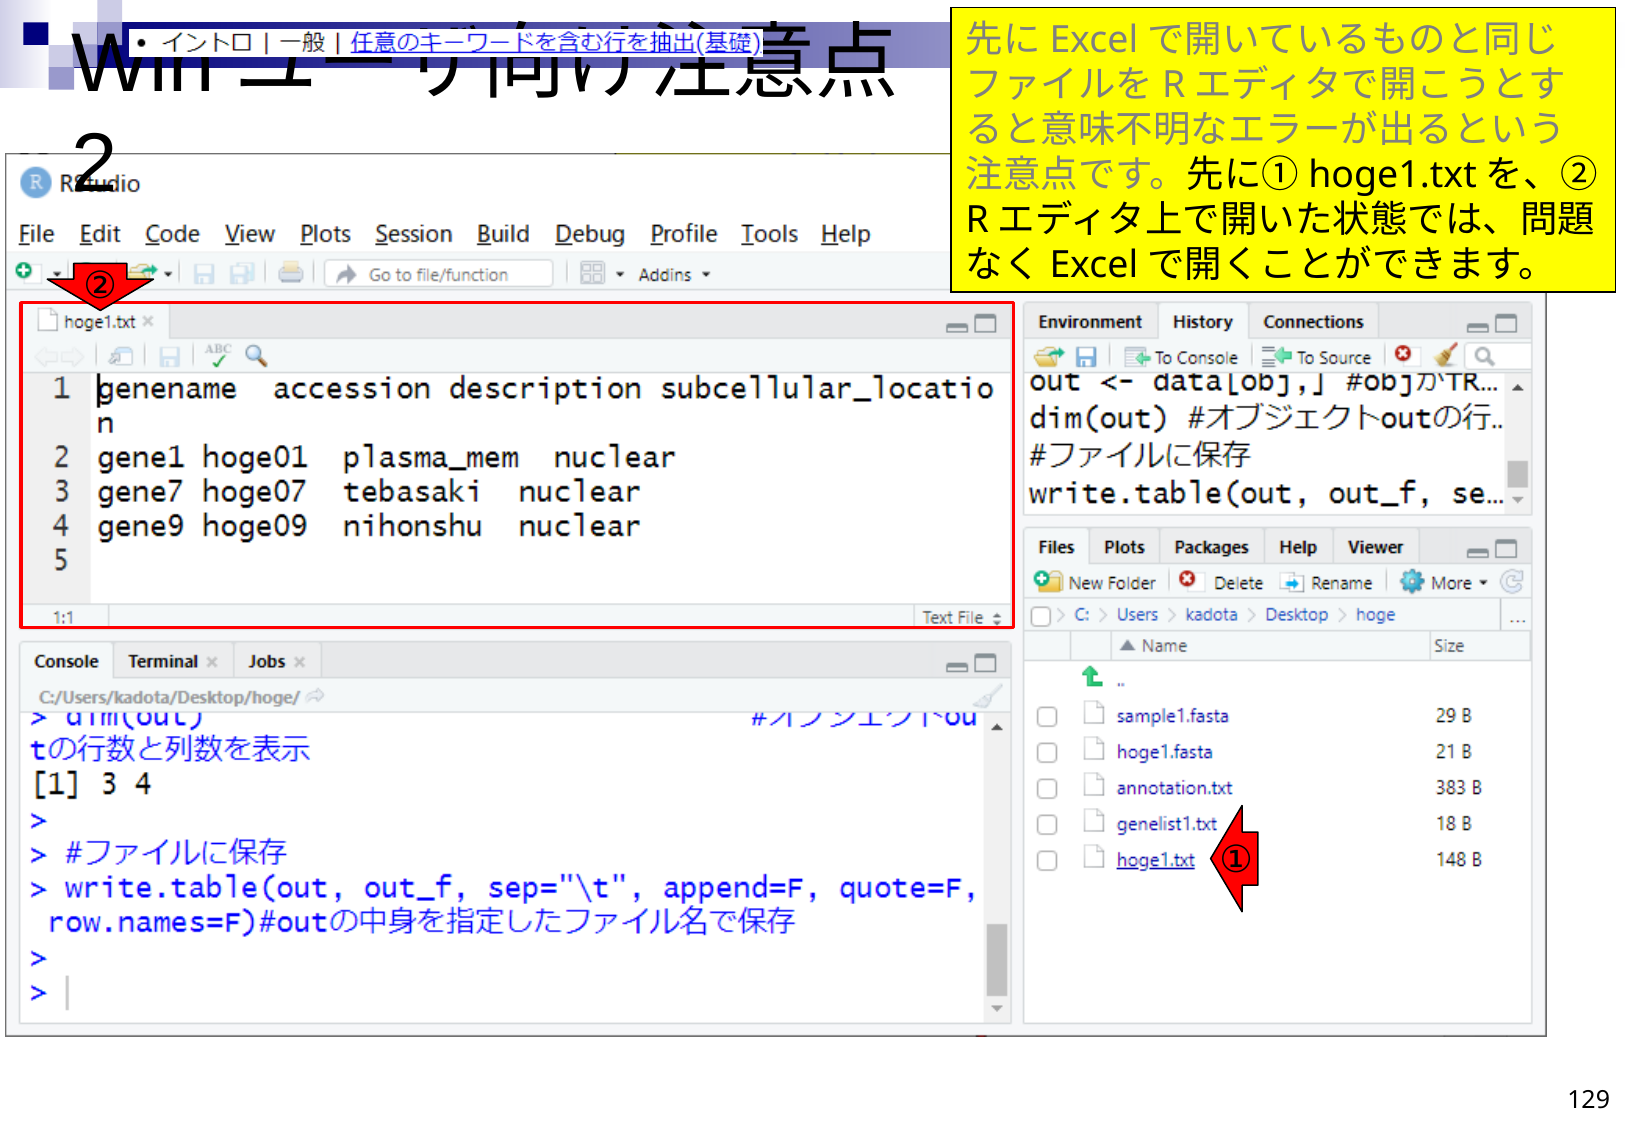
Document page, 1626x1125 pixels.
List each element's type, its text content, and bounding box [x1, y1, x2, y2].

slide_number 129 [1245, 1049, 1625, 1125]
picture [129, 29, 763, 58]
text_box 先にExcelで開いているものと同じファイルをRエディタで開こうとすると意味不明なエラーが出るという注意点です。先に①hoge1.txtを、②Rエディタ上で開いた状態では、問題なくExcelで開くことができます。 [950, 7, 1616, 293]
title Winユーザ向け注意点2 [56, 30, 950, 151]
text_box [1204, 805, 1276, 912]
picture [5, 153, 1547, 1037]
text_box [46, 253, 154, 315]
